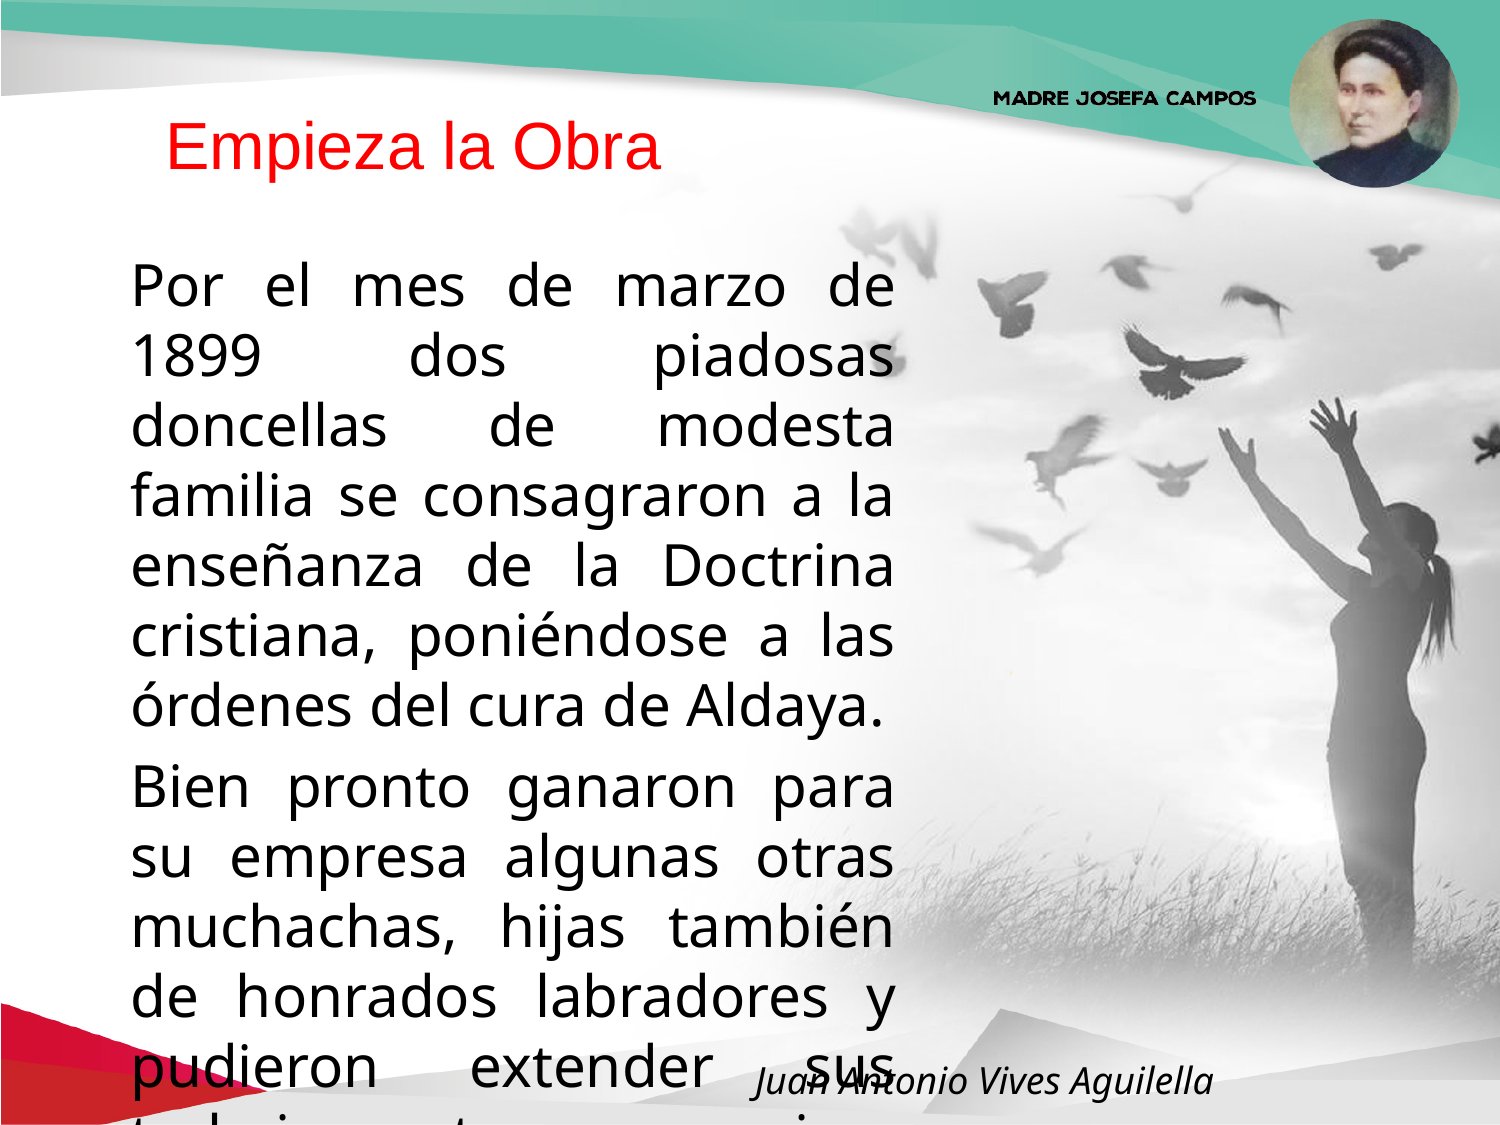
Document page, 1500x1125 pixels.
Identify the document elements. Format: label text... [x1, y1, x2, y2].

subtitle Por el mes de marzo de 1899 dos piadosas doncellas de modesta familia se consagraron a la enseñanza de la Doctrina cristiana, poniéndose a las órdenes del cura de Aldaya. Bien pronto ganaron para su empresa algunas otras muchachas, hijas también de honrados labradores y pudieron extender sus trabajos a otras parroquias. [115, 240, 912, 647]
text_box Empieza la Obra [150, 95, 794, 236]
picture [0, 0, 1500, 1125]
text_box Juan Antonio Vives Aguilella [740, 1049, 1230, 1110]
